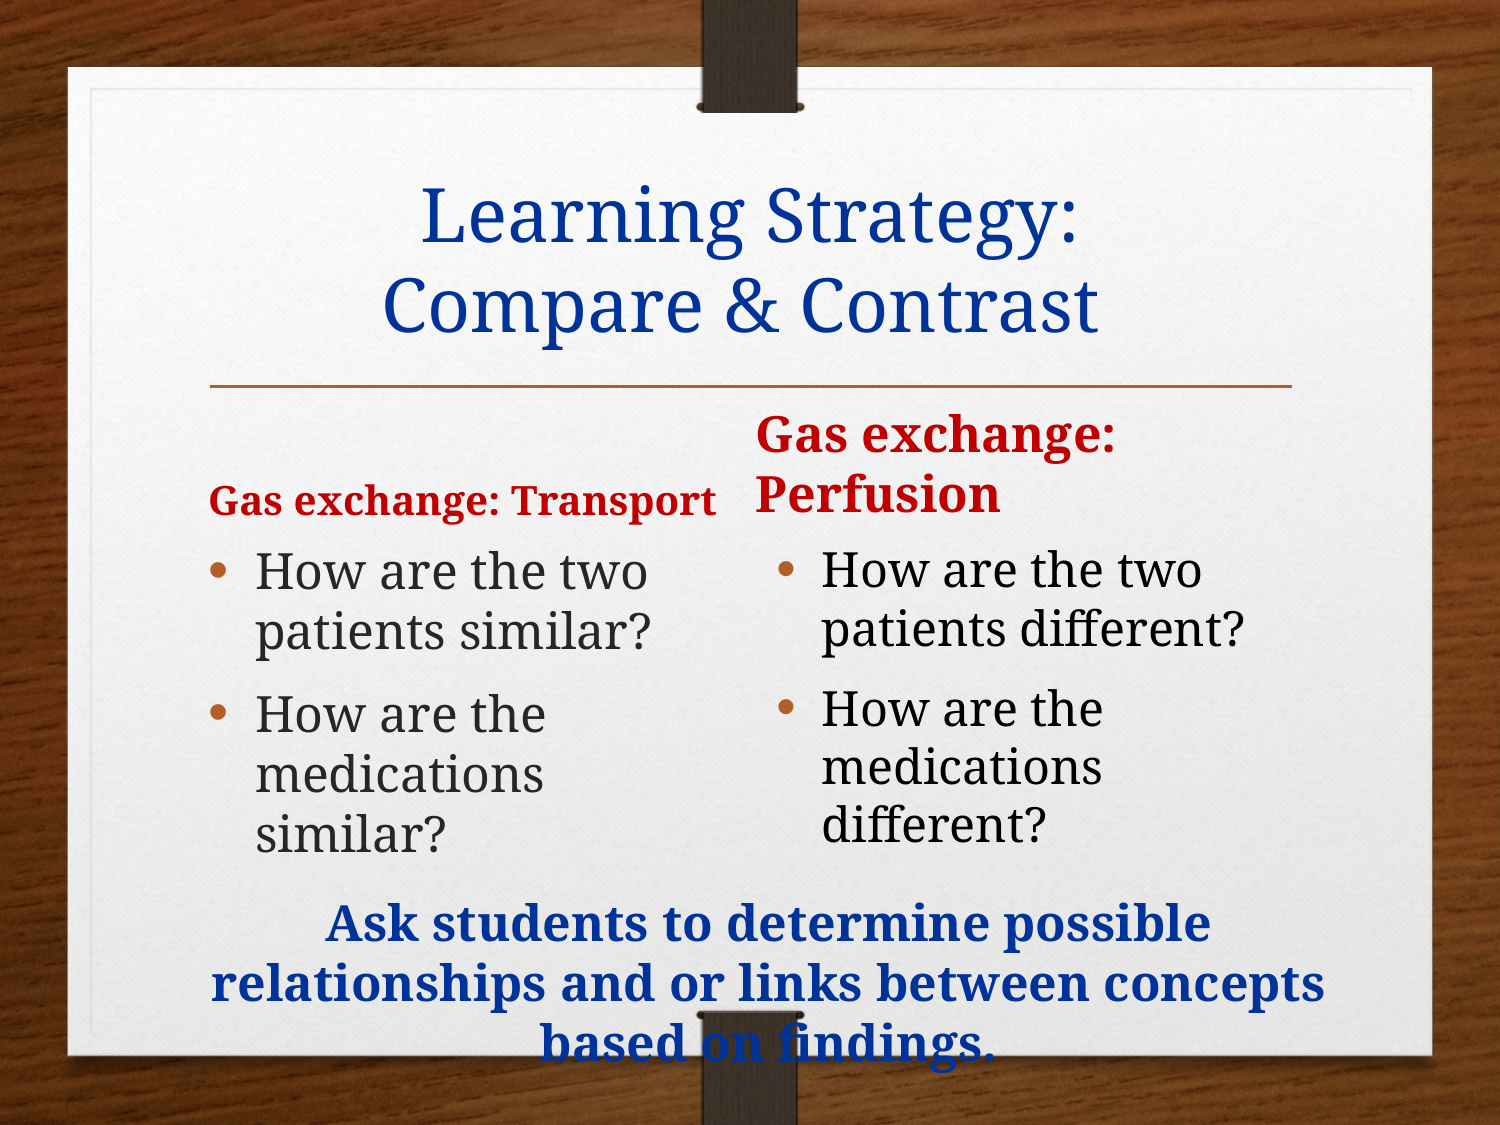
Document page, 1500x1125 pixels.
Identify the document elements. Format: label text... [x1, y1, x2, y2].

title Learning Strategy: Compare & Contrast [193, 150, 1309, 365]
list Gas exchange: Transport [193, 436, 741, 531]
list How are the two patients similar? How are the medications similar? [193, 532, 741, 883]
list Gas exchange: Perfusion [740, 474, 1350, 613]
text_box Ask students to determine possible relationships and or links between concepts based on findings. [137, 883, 1400, 1079]
picture [0, 0, 1500, 1125]
list How are the two patients different? How are the medications different? [761, 532, 1338, 863]
